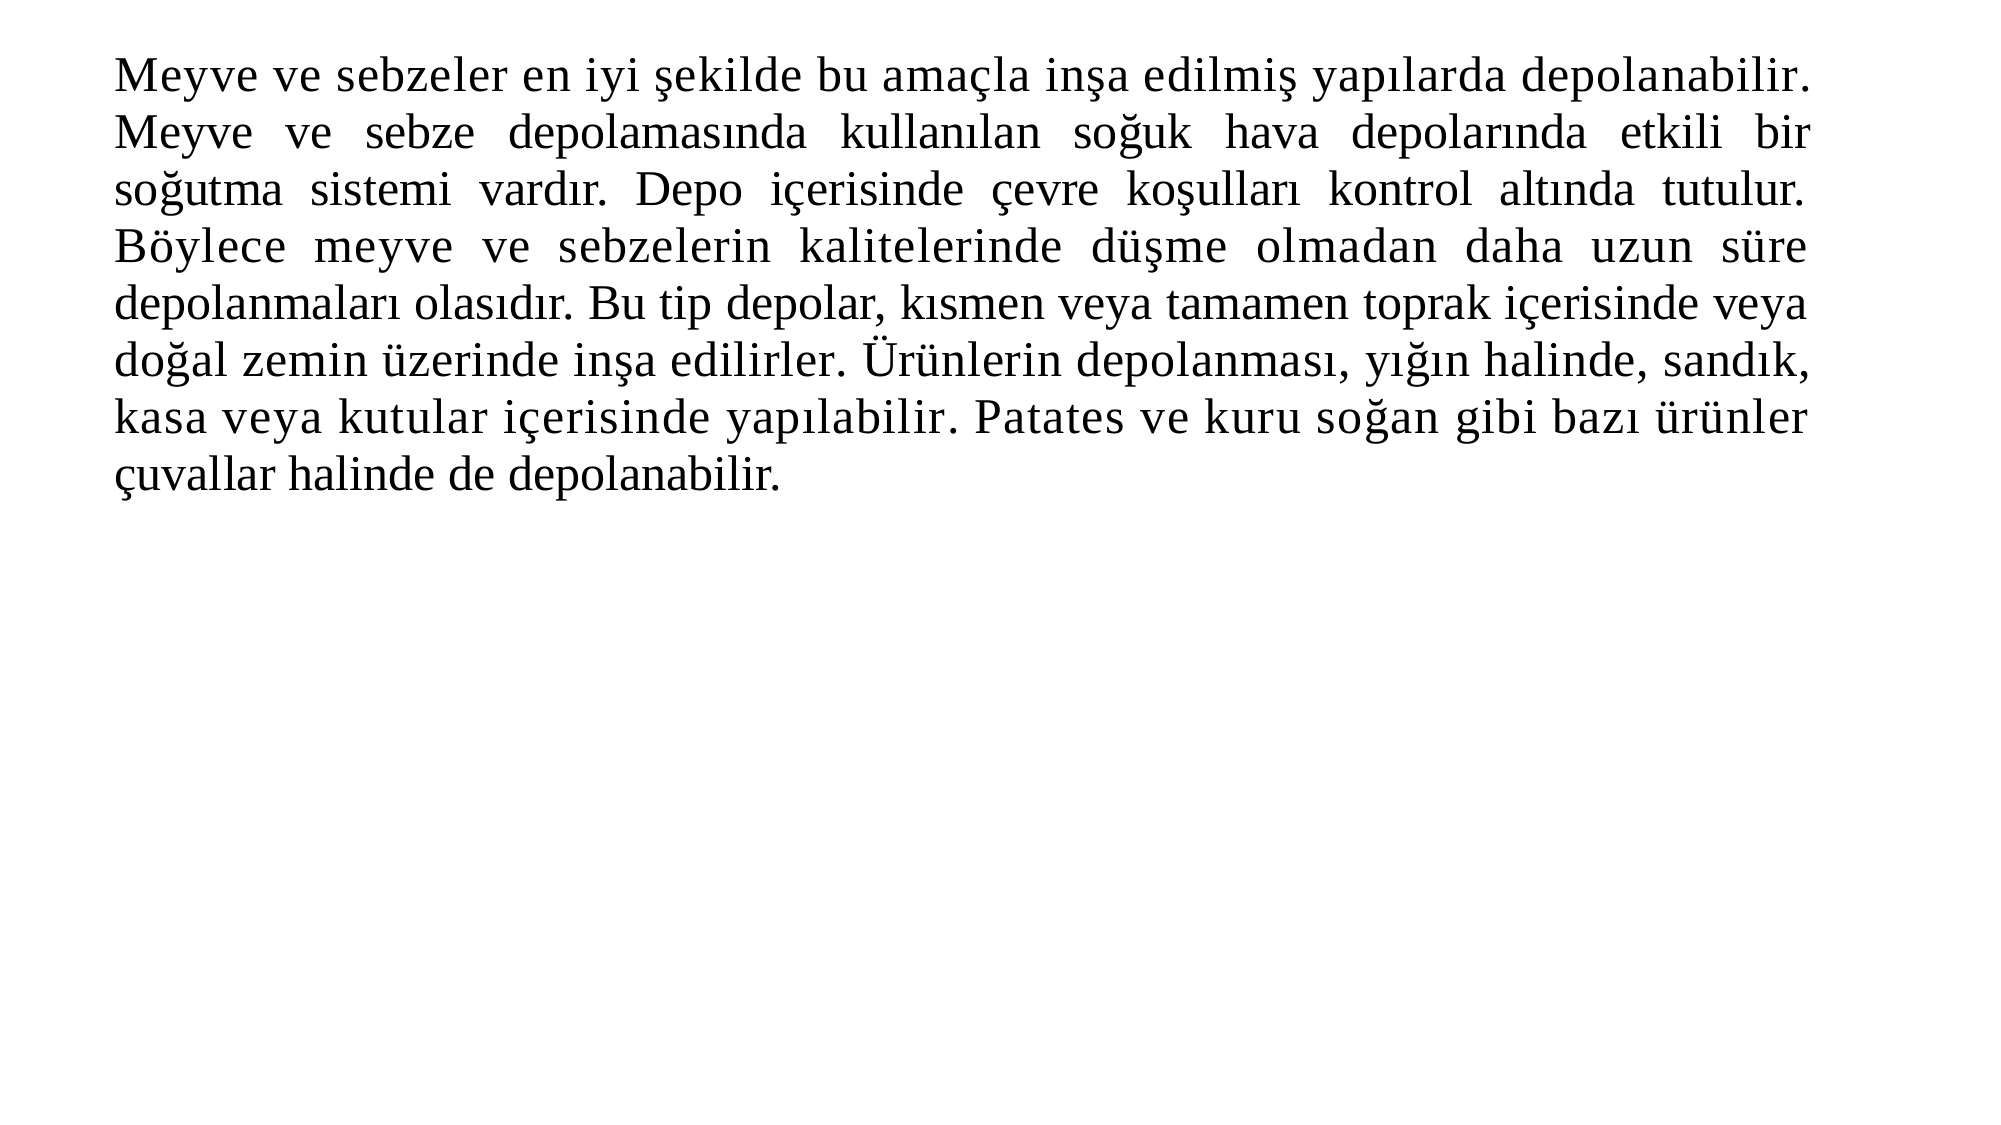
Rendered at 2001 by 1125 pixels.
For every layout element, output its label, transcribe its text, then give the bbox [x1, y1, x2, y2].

text_box Meyve ve sebzeler en iyi şekilde bu amaçla inşa edilmiş yapılarda depolanabilir. Meyve ve sebze depolamasında kullanılan soğuk hava depolarında etkili bir soğutma sistemi vardır. Depo içerisinde çevre koşulları kontrol altında tutulur. Böylece meyve ve sebzelerin kalitelerinde düşme olmadan daha uzun süre depolanmaları olasıdır. Bu tip depolar, kısmen veya tamamen toprak içerisinde veya doğal zemin üzerinde inşa edilirler. Ürünlerin depolanması, yığın halinde, sandık, kasa veya kutular içerisinde yapılabilir. Patates ve kuru soğan gibi bazı ürünler çuvallar halinde de depolanabilir. [114, 45, 1825, 502]
